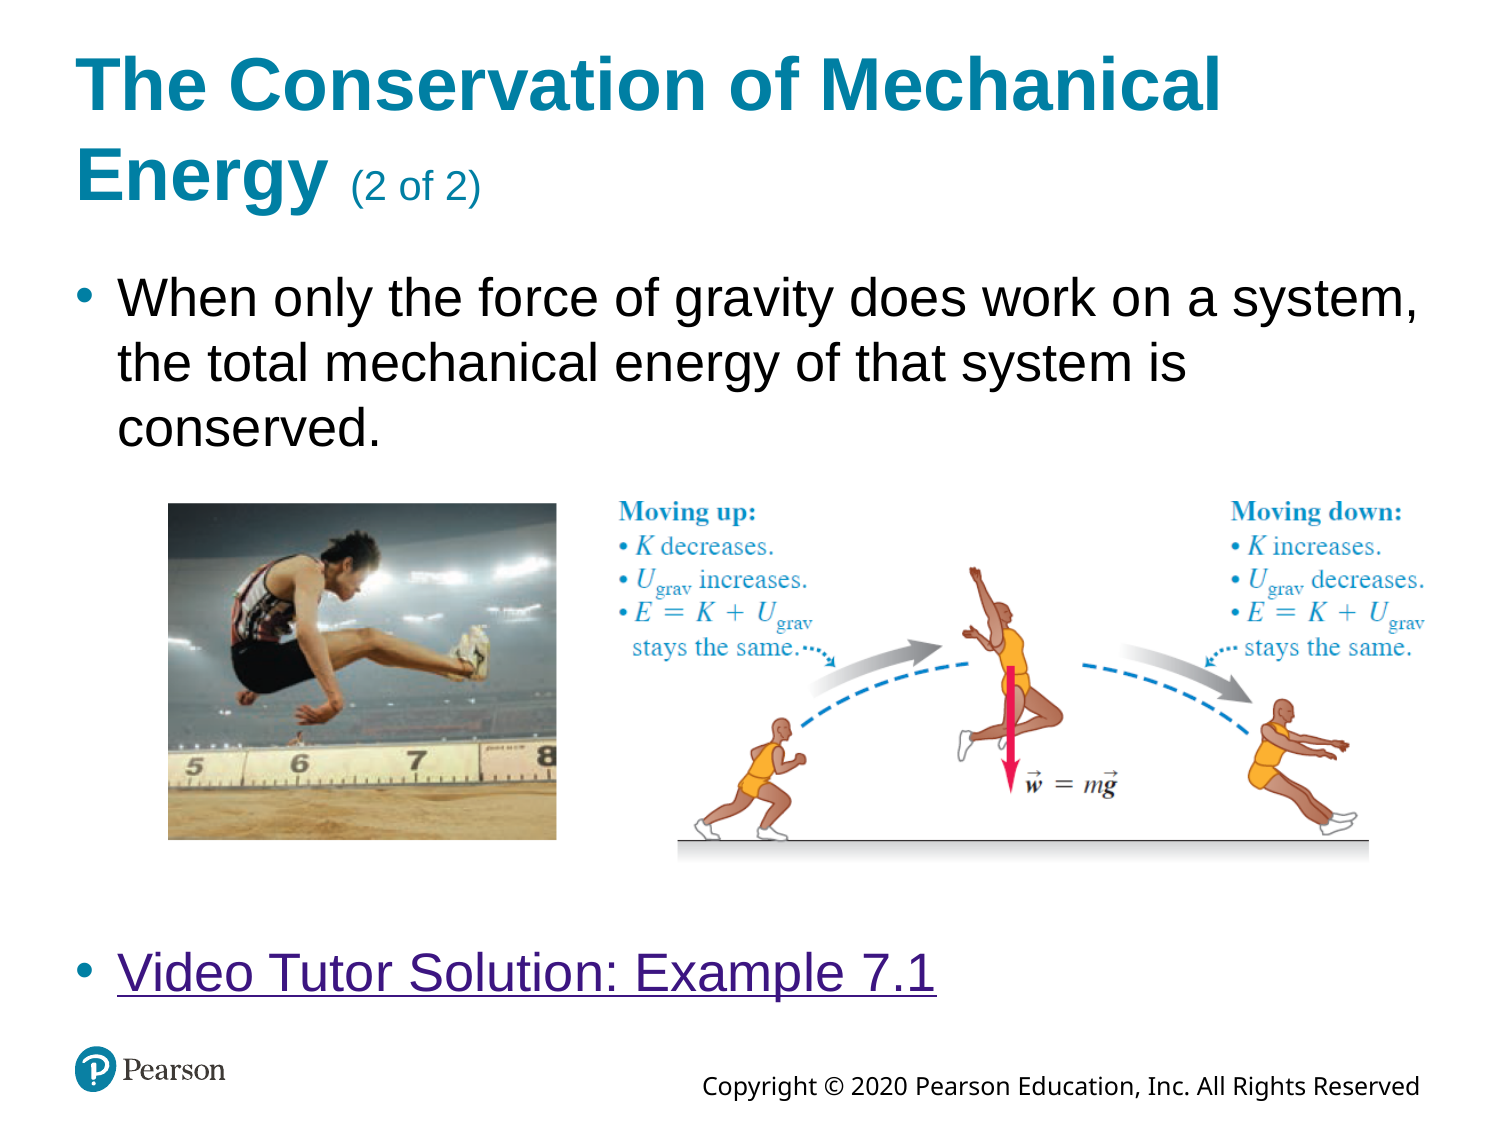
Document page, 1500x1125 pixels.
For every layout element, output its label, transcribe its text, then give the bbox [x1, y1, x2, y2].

title The Conservation of Mechanical Energy (2 of 2) [75, 35, 1425, 216]
picture [168, 501, 1426, 863]
list When only the force of gravity does work on a system, the total mechanical energy of that system is conserved. [75, 262, 1450, 463]
list Video Tutor Solution: Example 7.1 [75, 937, 1438, 1013]
